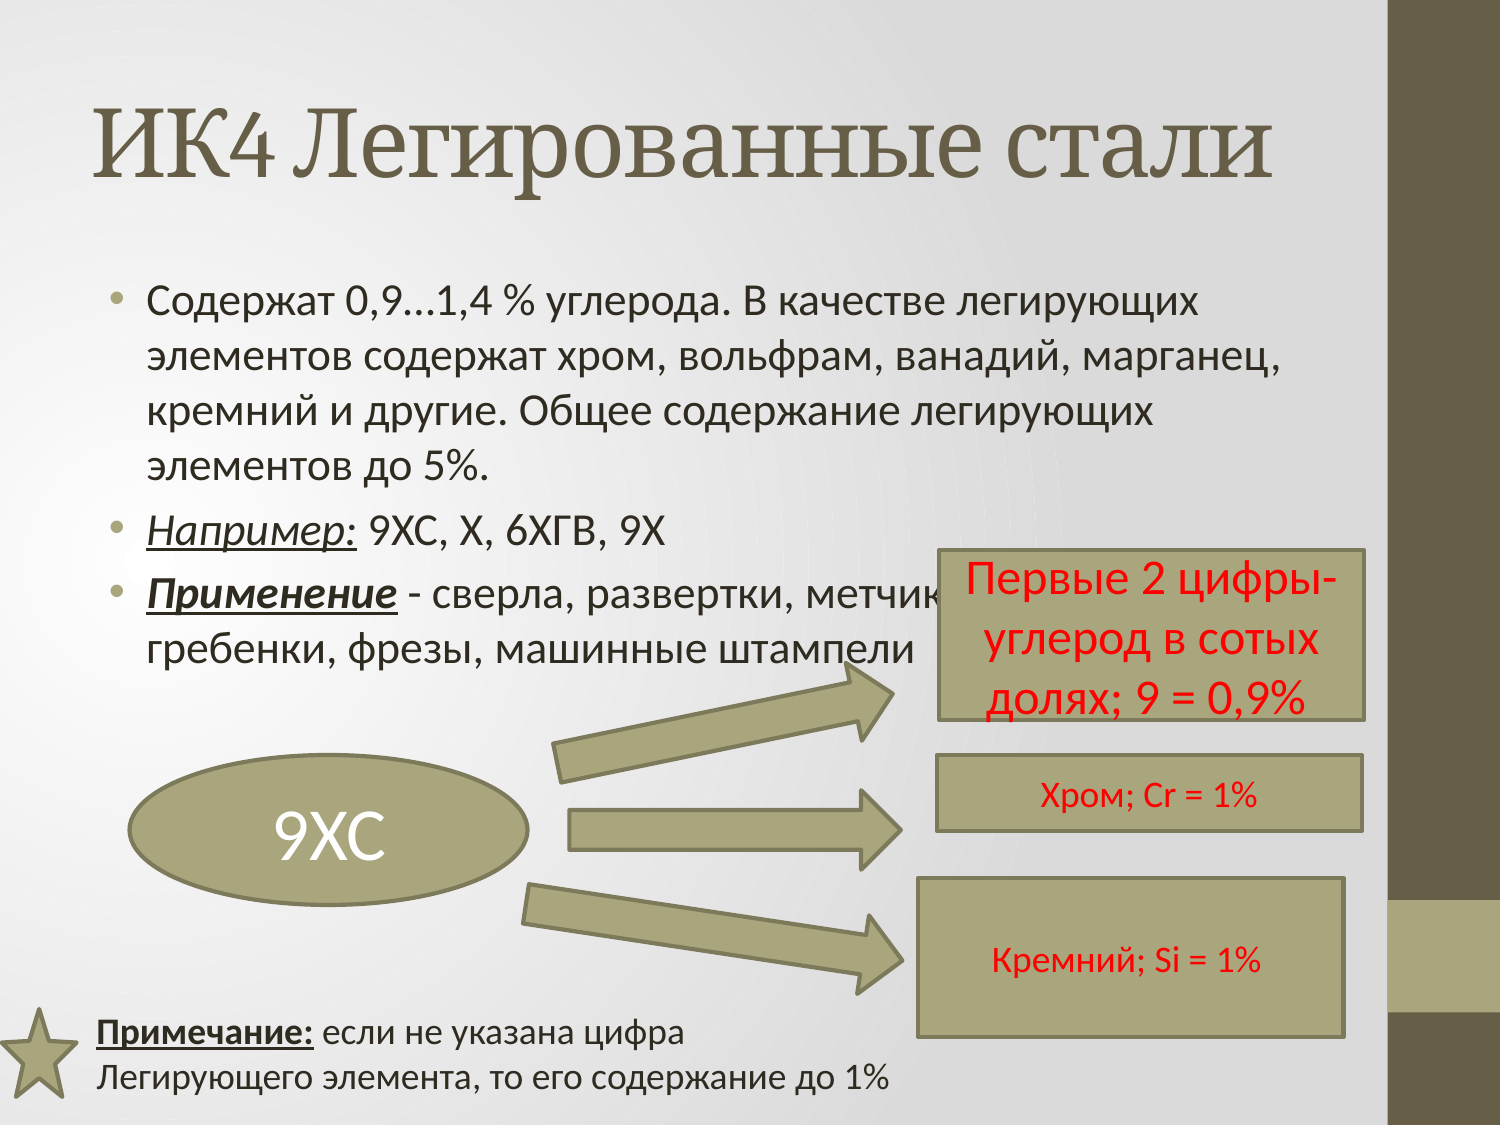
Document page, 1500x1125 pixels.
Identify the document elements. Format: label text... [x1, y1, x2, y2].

list Содержат 0,9…1,4 % углерода. В качестве легирующих элементов содержат хром, вольфрам, ванадий, марганец, кремний и другие. Общее содержание легирующих элементов до 5%. Например: 9ХС, Х, 6ХГВ, 9Х Применение - сверла, развертки, метчики, плашки, гребенки, фрезы, машинные штампели [75, 262, 1325, 1050]
text_box [0, 1006, 79, 1099]
text_box [520, 882, 905, 996]
text_box 9ХС [127, 752, 530, 908]
text_box Примечание: если не указана цифра Легирующего элемента, то его содержание до 1% [81, 999, 906, 1105]
text_box [567, 788, 903, 872]
title ИК4 Легированные стали [75, 45, 1325, 233]
text_box Первые 2 цифры- углерод в сотых долях; 9 = 0,9% [937, 548, 1366, 722]
text_box Кремний; Si = 1% [916, 876, 1346, 1039]
text_box Хром; Cr = 1% [935, 753, 1364, 833]
text_box [551, 661, 895, 785]
